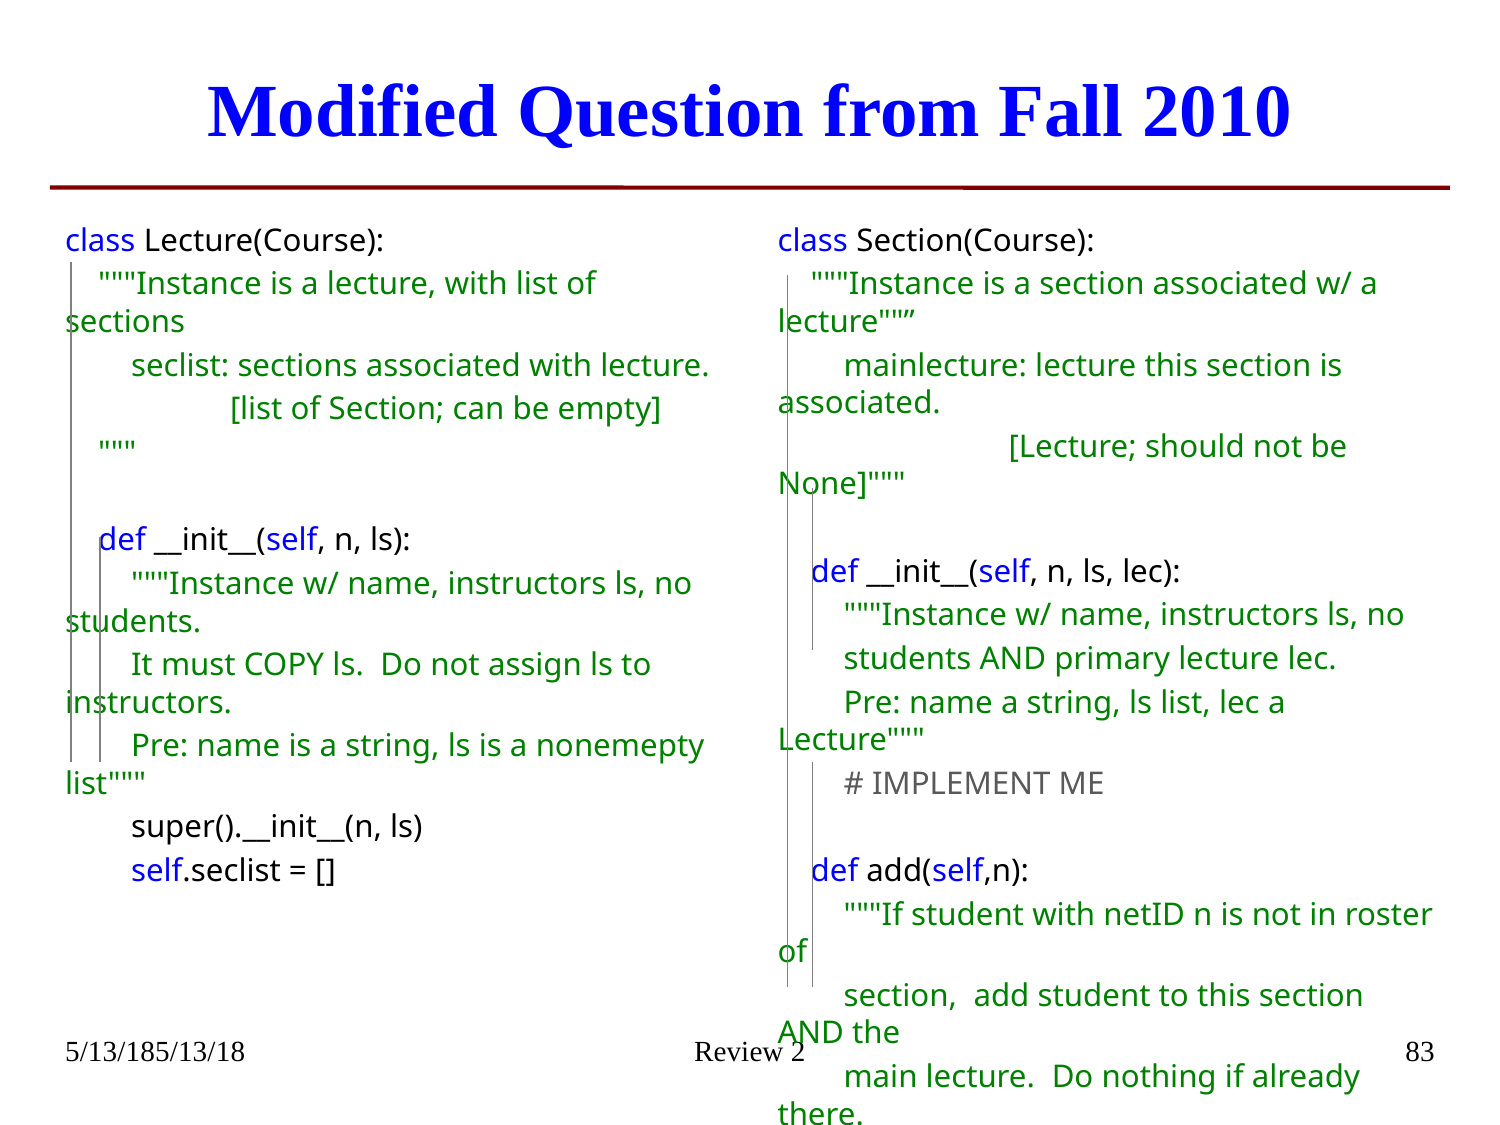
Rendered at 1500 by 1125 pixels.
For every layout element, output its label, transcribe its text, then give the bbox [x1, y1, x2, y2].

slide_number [49, 1024, 276, 1101]
title Modified Question from Fall 2010 [49, 49, 1451, 163]
slide_number 83 [1224, 1024, 1451, 1101]
list class Section(Course): """Instance is a section associated w/ a lecture""” mainlecture: lecture this section is associated. [Lecture; should not be None]""" def __init__(self, n, ls, lec): """Instance w/ name, instructors ls, no students AND primary lecture lec. Pre: name a string, ls list, lec a Lecture""" # IMPLEMENT ME def add(self,n): """If student with netID n is not in roster of section, add student to this section AND the main lecture. Do nothing if already there. Precondition: n is a valid netID.""" # IMPLEMENT ME [762, 212, 1451, 1001]
footer Review 2 [299, 1024, 1201, 1101]
list class Lecture(Course): """Instance is a lecture, with list of sections seclist: sections associated with lecture. [list of Section; can be empty] """ def __init__(self, n, ls): """Instance w/ name, instructors ls, no students. It must COPY ls. Do not assign ls to instructors. Pre: name is a string, ls is a nonemepty list""" super().__init__(n, ls) self.seclist = [] [49, 212, 738, 1001]
